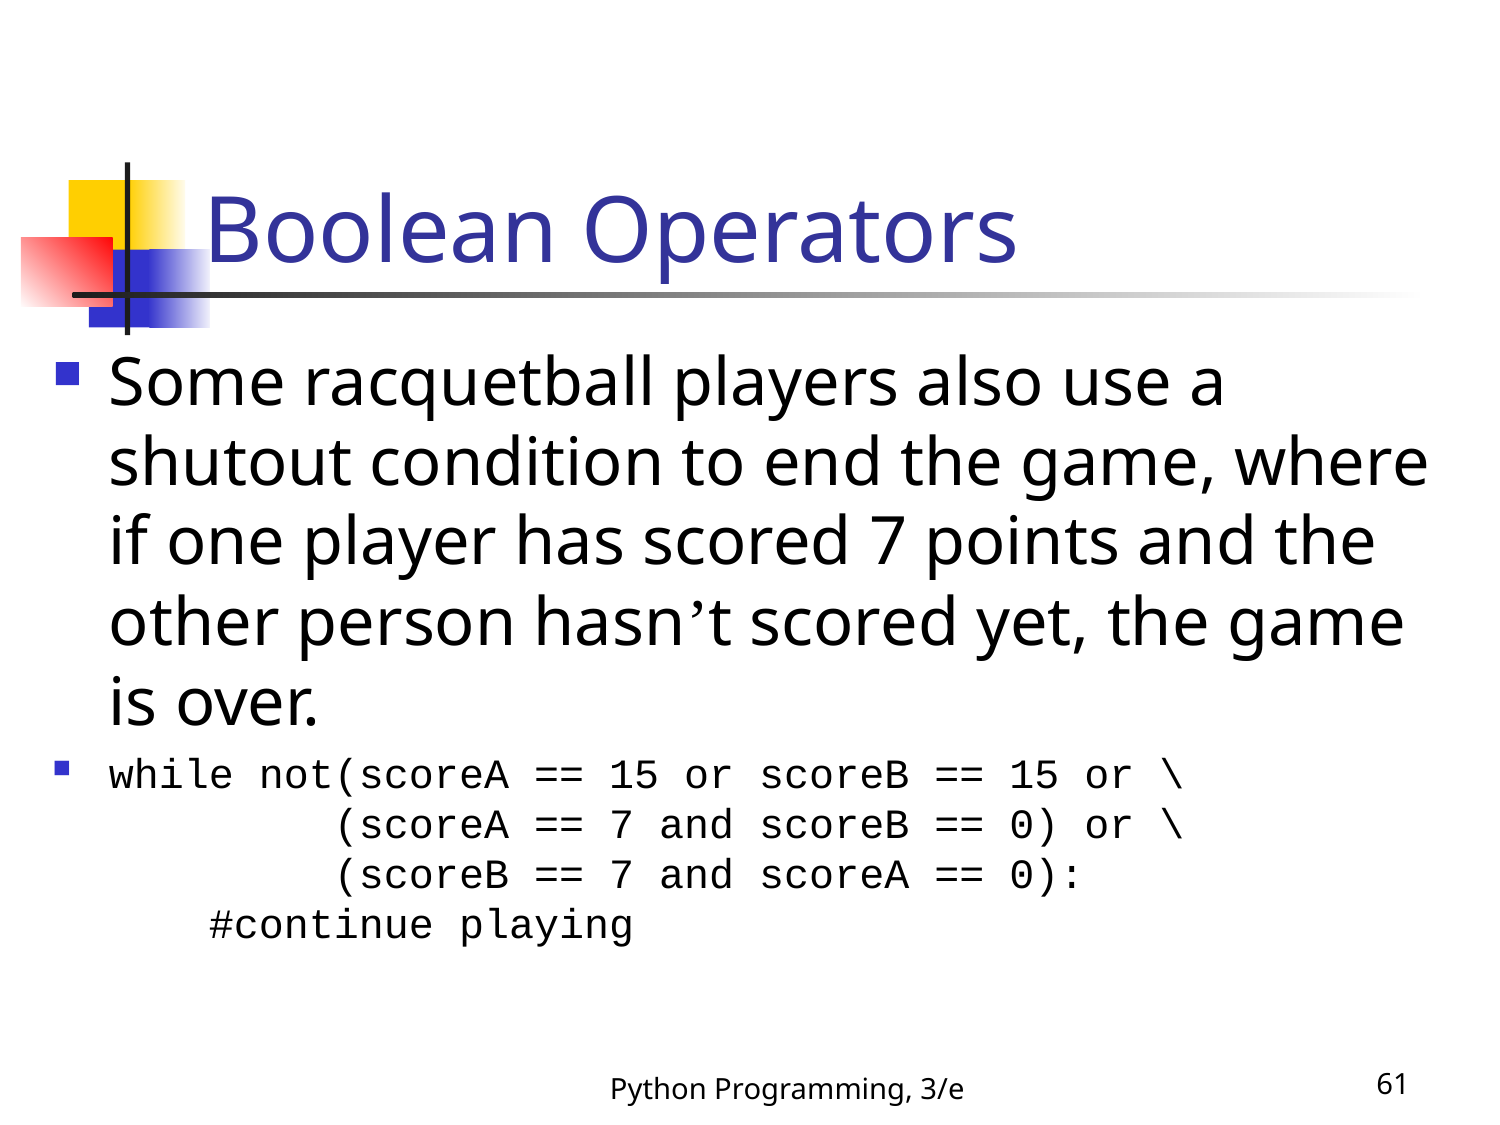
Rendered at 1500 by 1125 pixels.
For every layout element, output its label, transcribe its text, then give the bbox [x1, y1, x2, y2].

slide_number 61 [1112, 1037, 1426, 1113]
list Some racquetball players also use a shutout condition to end the game, where if one player has scored 7 points and the other person hasn’t scored yet, the game is over. while not(scoreA == 15 or scoreB == 15 or \ (scoreA == 7 and scoreB == 0) or \ (scoreB == 7 and scoreA == 0): #continue playing [37, 331, 1469, 1006]
title Boolean Operators [188, 101, 1468, 289]
footer Python Programming, 3/e [549, 1037, 1026, 1113]
